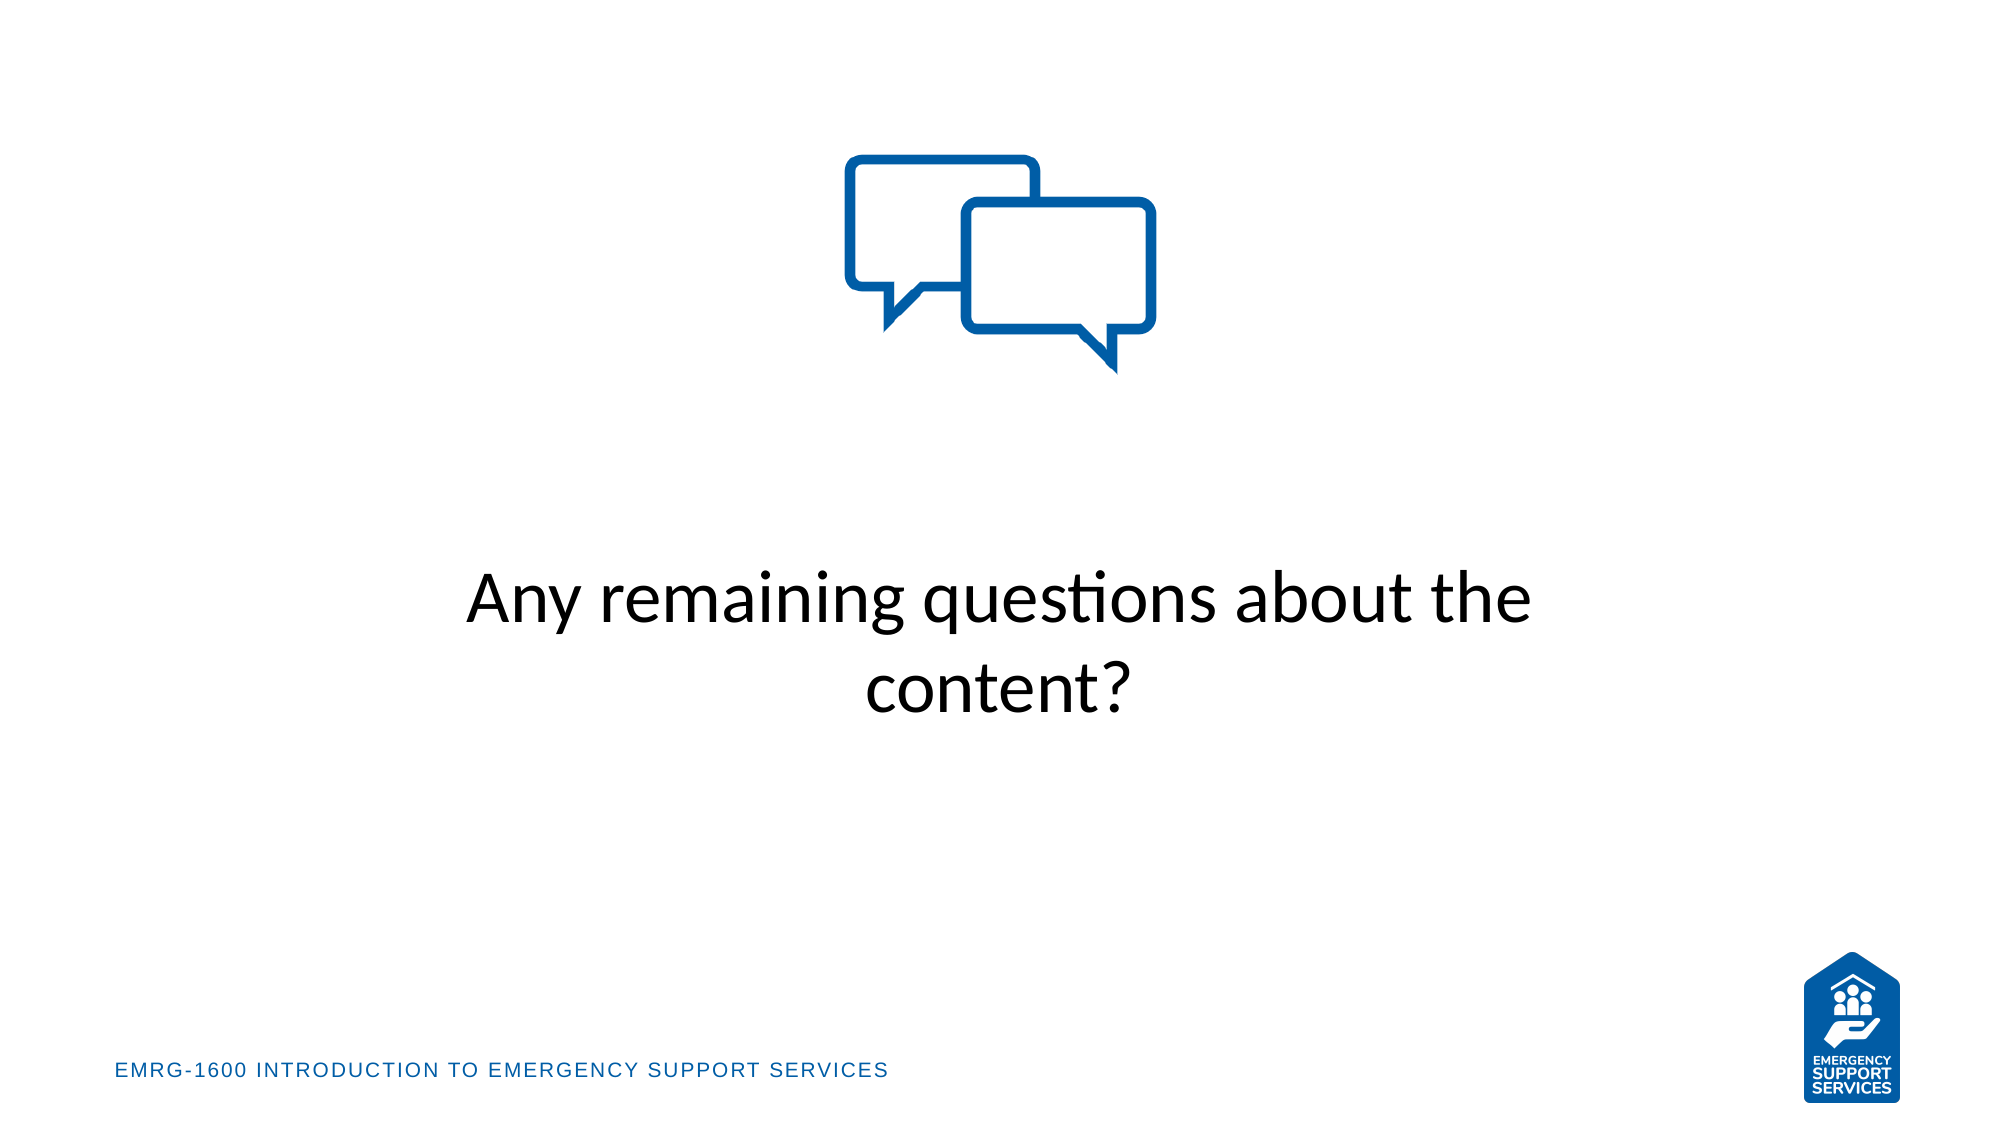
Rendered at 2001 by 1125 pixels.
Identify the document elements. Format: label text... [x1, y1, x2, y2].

picture [1804, 952, 1900, 1103]
list Any remaining questions about the content? [399, 412, 1600, 863]
picture [815, 150, 1185, 375]
